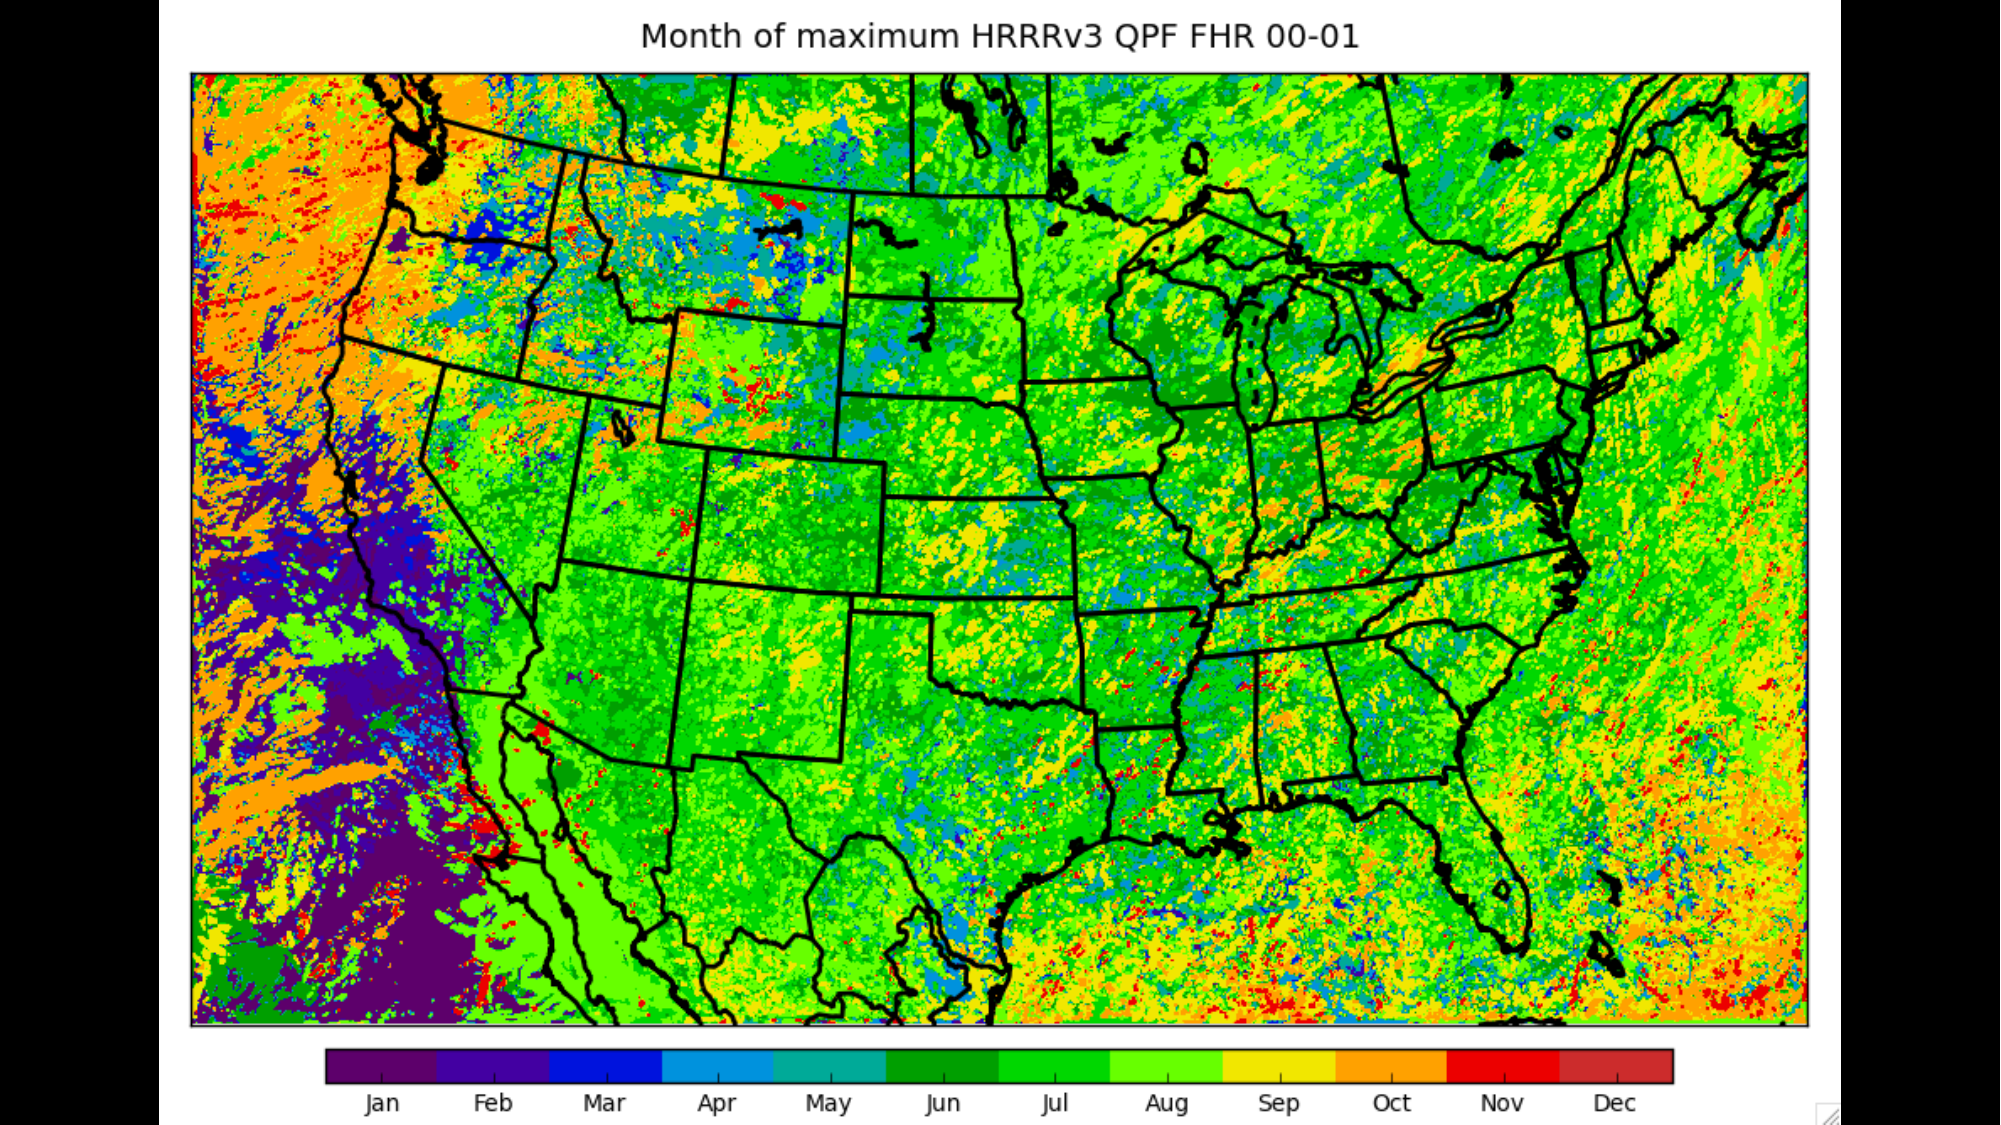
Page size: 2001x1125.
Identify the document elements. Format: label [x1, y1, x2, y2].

picture [159, 0, 1841, 1125]
